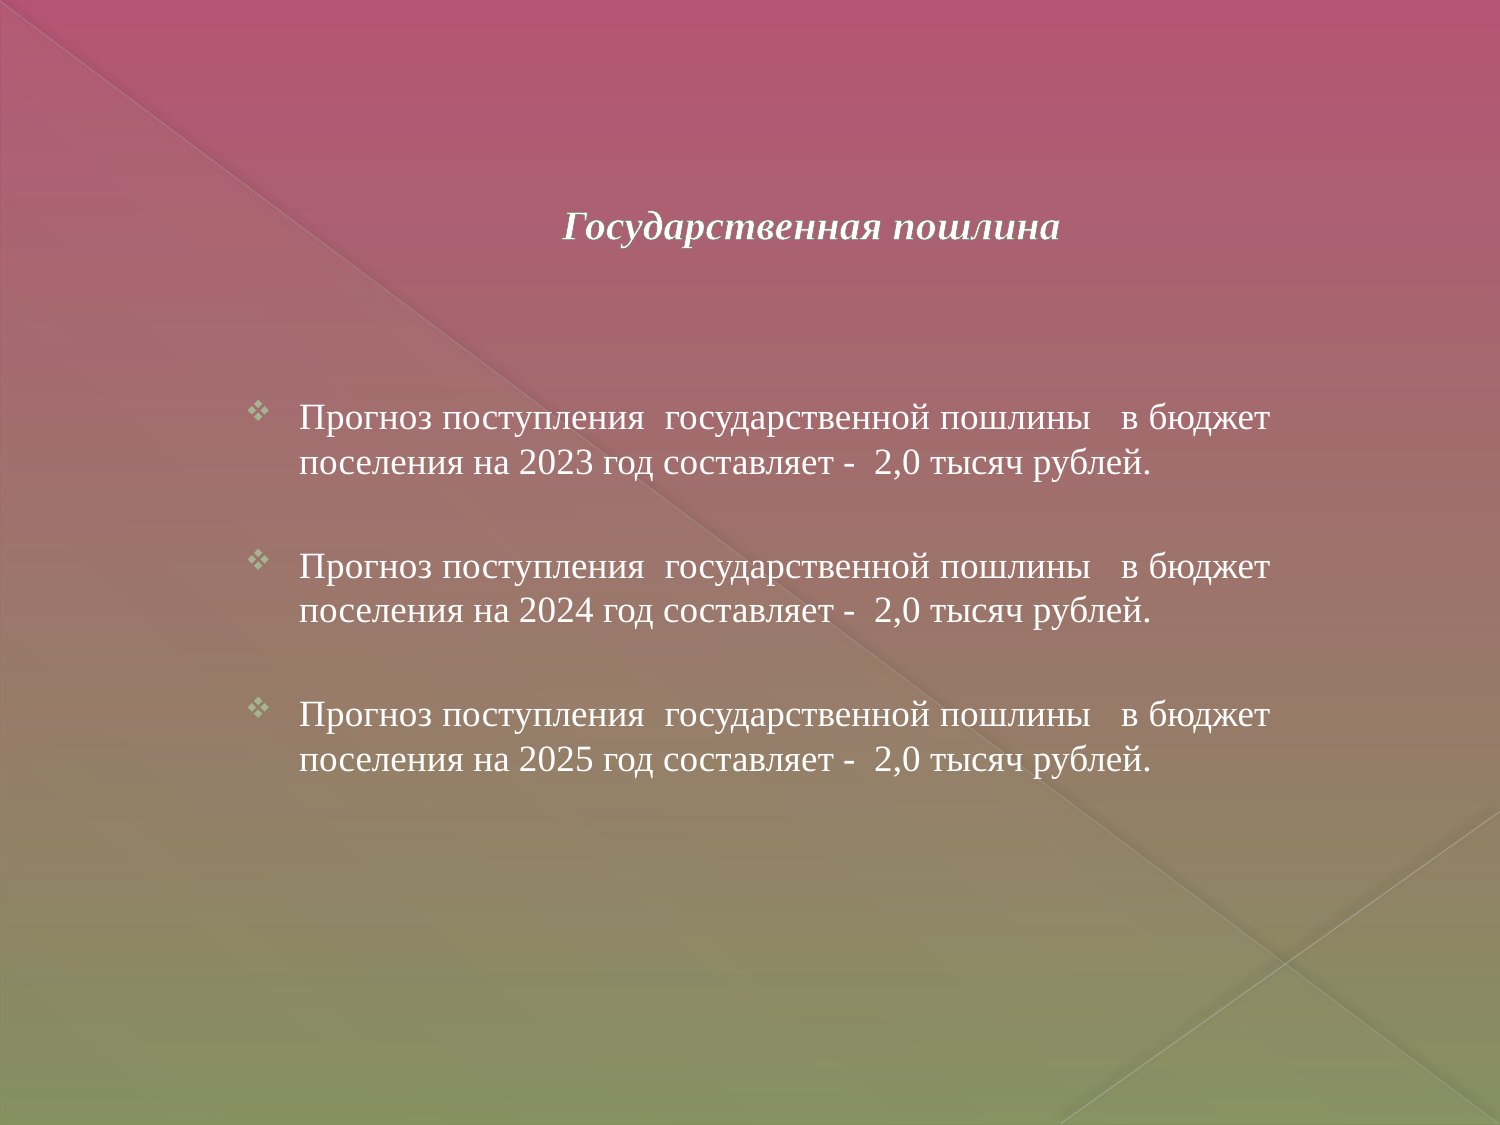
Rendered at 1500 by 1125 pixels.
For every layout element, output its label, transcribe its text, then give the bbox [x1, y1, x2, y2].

subtitle Прогноз поступления государственной пошлины в бюджет поселения на 2023 год составляет - 2,0 тысяч рублей. Прогноз поступления государственной пошлины в бюджет поселения на 2024 год составляет - 2,0 тысяч рублей. Прогноз поступления государственной пошлины в бюджет поселения на 2025 год составляет - 2,0 тысяч рублей. [230, 385, 1287, 905]
title Государственная пошлина [218, 160, 1396, 256]
